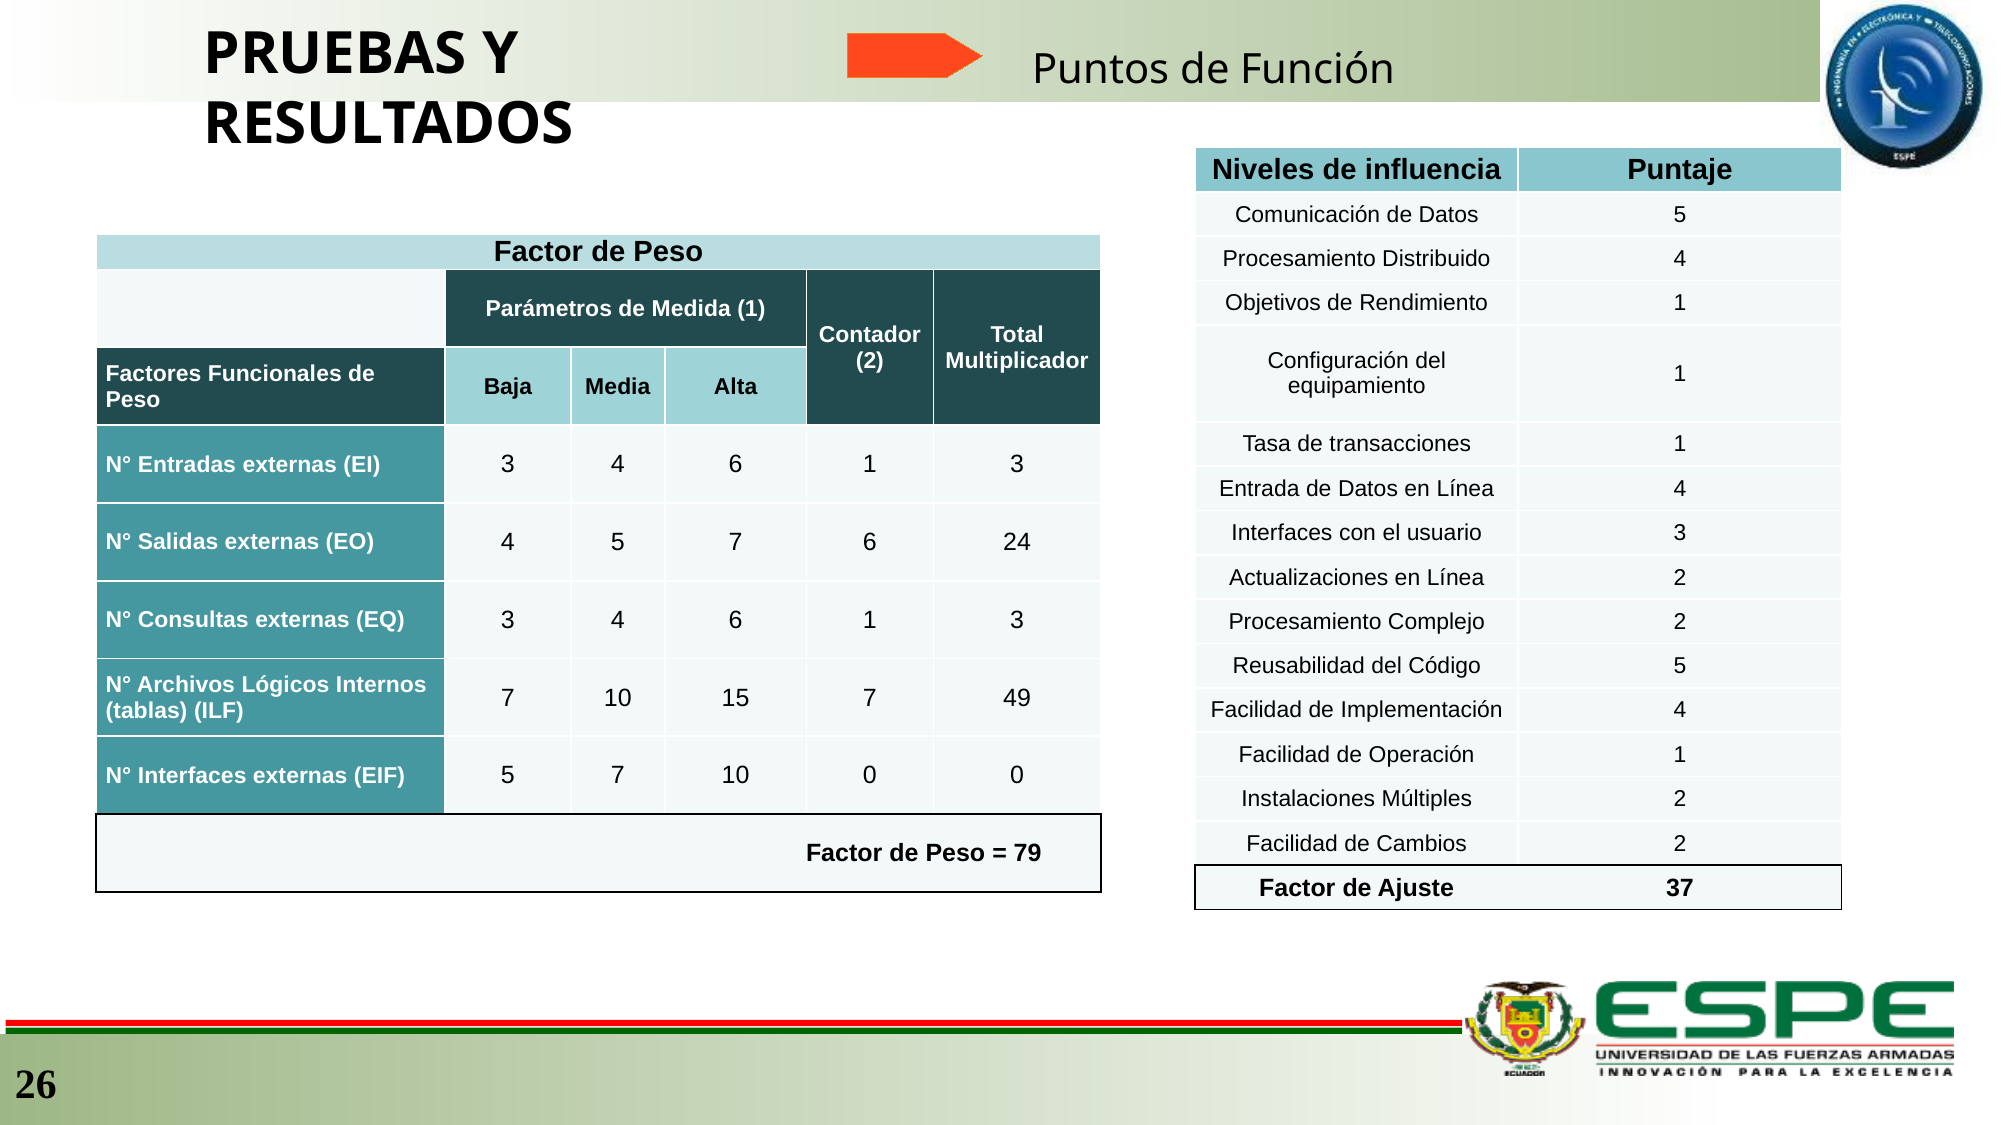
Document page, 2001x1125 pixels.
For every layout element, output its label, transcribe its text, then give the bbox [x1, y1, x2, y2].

table_cell 2 [1519, 822, 1841, 864]
text_box Puntos de Función [1017, 33, 1757, 99]
table_cell Facilidad de Operación [1196, 733, 1517, 776]
picture [1819, 0, 2000, 178]
table_cell Factor de Ajuste [1196, 866, 1518, 909]
picture [1465, 981, 1954, 1076]
table_header Niveles de influencia [1196, 148, 1517, 191]
table_cell 37 [1518, 866, 1841, 909]
table_cell Configuración del equipamiento [1196, 326, 1517, 421]
table_cell Objetivos de Rendimiento [1196, 281, 1517, 324]
table_cell 2 [1519, 600, 1841, 643]
table_cell 1 [1519, 326, 1841, 421]
table_cell Facilidad de Cambios [1196, 822, 1517, 864]
table_cell 4 [1519, 237, 1841, 280]
table_cell Entrada de Datos en Línea [1196, 467, 1517, 510]
table_cell 4 [1519, 467, 1841, 510]
table_cell 1 [1519, 423, 1841, 465]
table_cell 1 [1519, 281, 1841, 324]
table_header Puntaje [1519, 148, 1841, 191]
table_cell 1 [1519, 733, 1841, 776]
text_box 26 [0, 1048, 1272, 1114]
table_cell Tasa de transacciones [1196, 423, 1517, 465]
table_cell Facilidad de Implementación [1196, 689, 1517, 731]
table_cell Comunicación de Datos [1196, 193, 1517, 235]
table_cell 4 [1519, 689, 1841, 731]
table_cell Interfaces con el usuario [1196, 511, 1517, 554]
table_cell Procesamiento Complejo [1196, 600, 1517, 643]
text_box PRUEBAS Y RESULTADOS [189, 8, 901, 163]
table_cell 5 [1519, 644, 1841, 687]
table_cell 5 [1519, 193, 1841, 235]
table_cell 3 [1519, 511, 1841, 554]
table_cell Instalaciones Múltiples [1196, 777, 1517, 820]
table_cell Reusabilidad del Código [1196, 644, 1517, 687]
table_cell Actualizaciones en Línea [1196, 556, 1517, 598]
table_cell 2 [1519, 556, 1841, 598]
table_cell Procesamiento Distribuido [1196, 237, 1517, 280]
text_box [847, 33, 983, 78]
table_cell 2 [1519, 777, 1841, 820]
